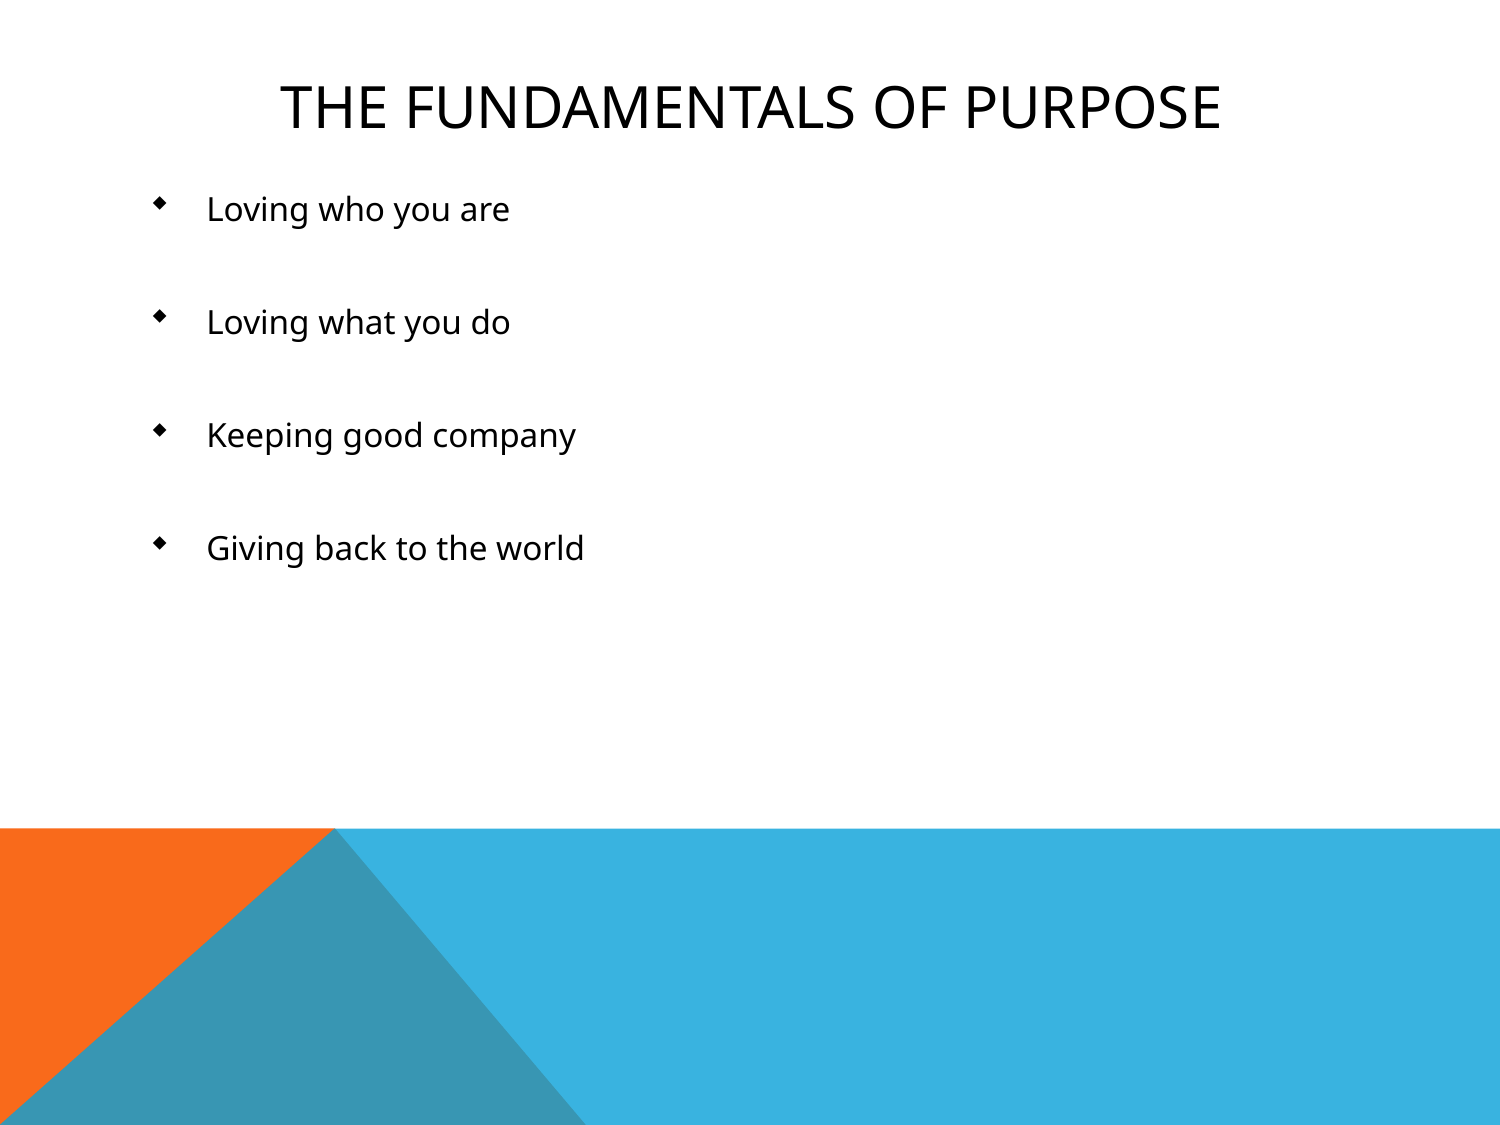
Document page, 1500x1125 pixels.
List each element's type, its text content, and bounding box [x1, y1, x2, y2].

list Loving who you are Loving what you do Keeping good company Giving back to the world [135, 180, 1369, 768]
title The fundamentals of purpose [135, 60, 1369, 150]
